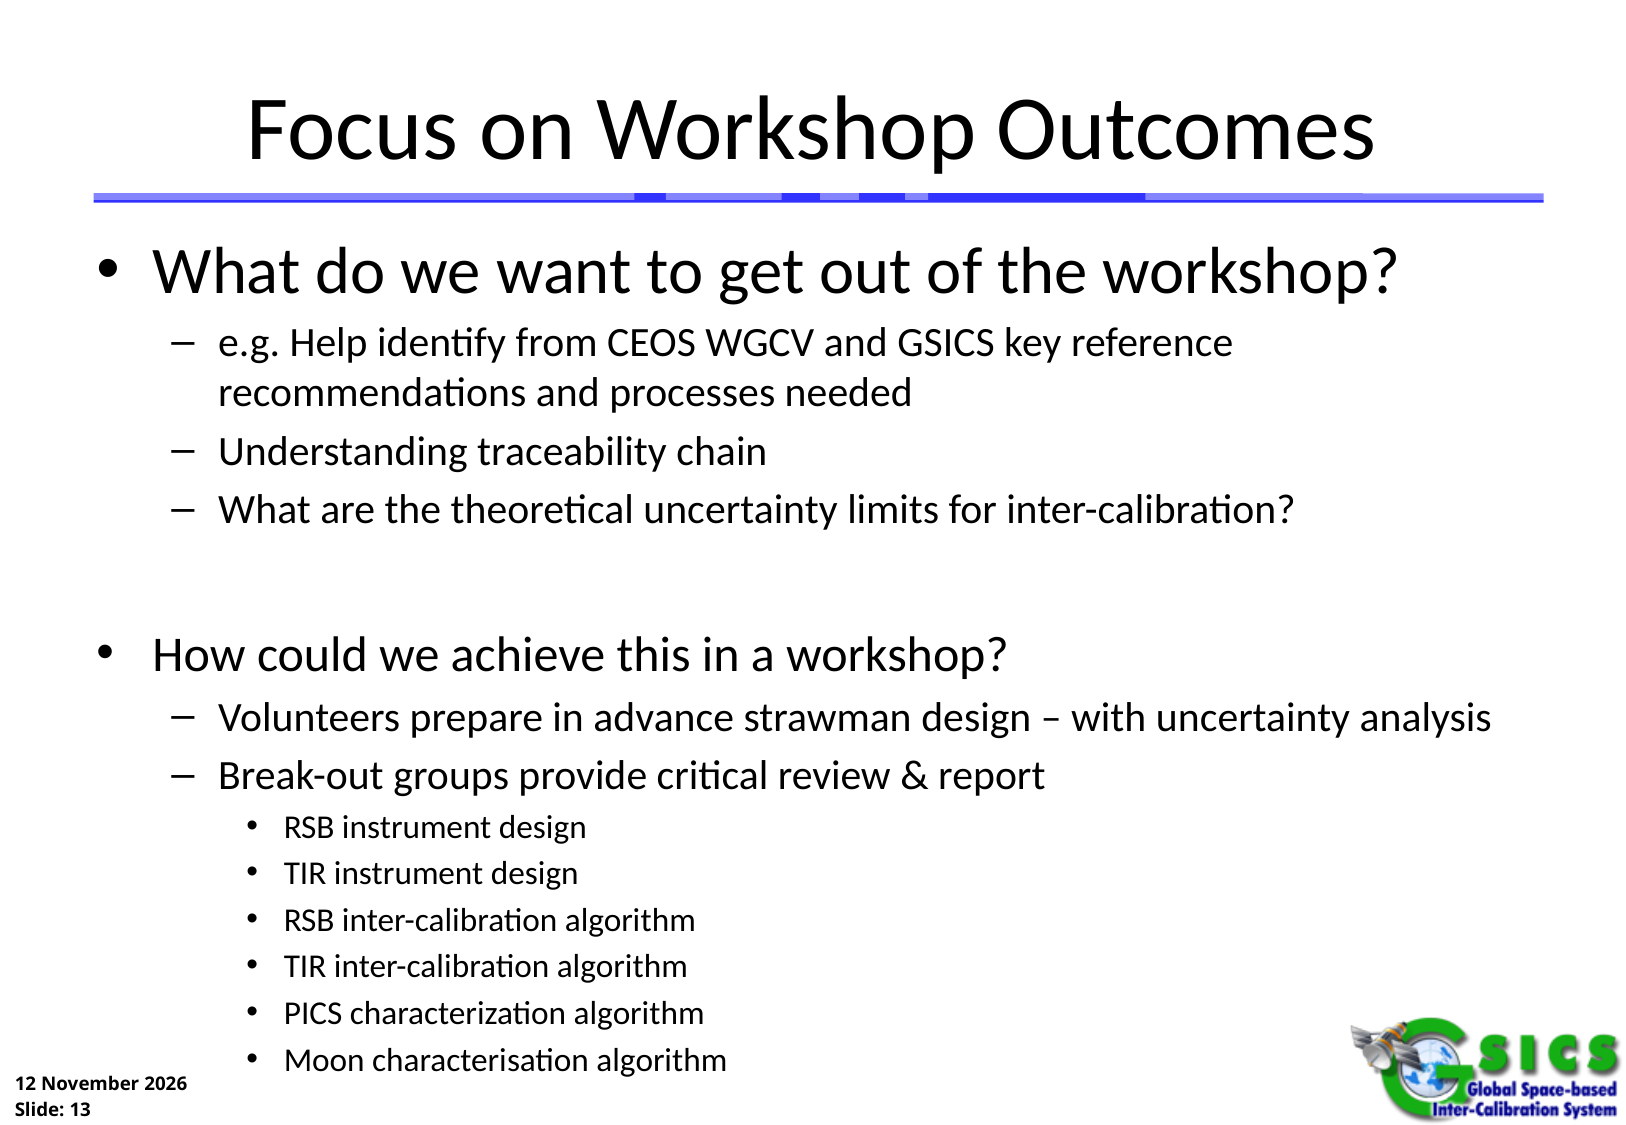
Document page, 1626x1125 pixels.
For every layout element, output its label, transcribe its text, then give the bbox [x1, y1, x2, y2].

picture [1343, 1010, 1625, 1125]
title Focus on Workshop Outcomes [80, 44, 1544, 202]
list What do we want to get out of the workshop? e.g. Help identify from CEOS WGCV and GSICS key reference recommendations and processes needed Understanding traceability chain What are the theoretical uncertainty limits for inter-calibration? How could we achieve this in a workshop? Volunteers prepare in advance strawman design – with uncertainty analysis Break-out groups provide critical review & report RSB instrument design TIR instrument design RSB inter-calibration algorithm TIR inter-calibration algorithm PICS characterization algorithm Moon characterisation algorithm [80, 219, 1544, 1006]
